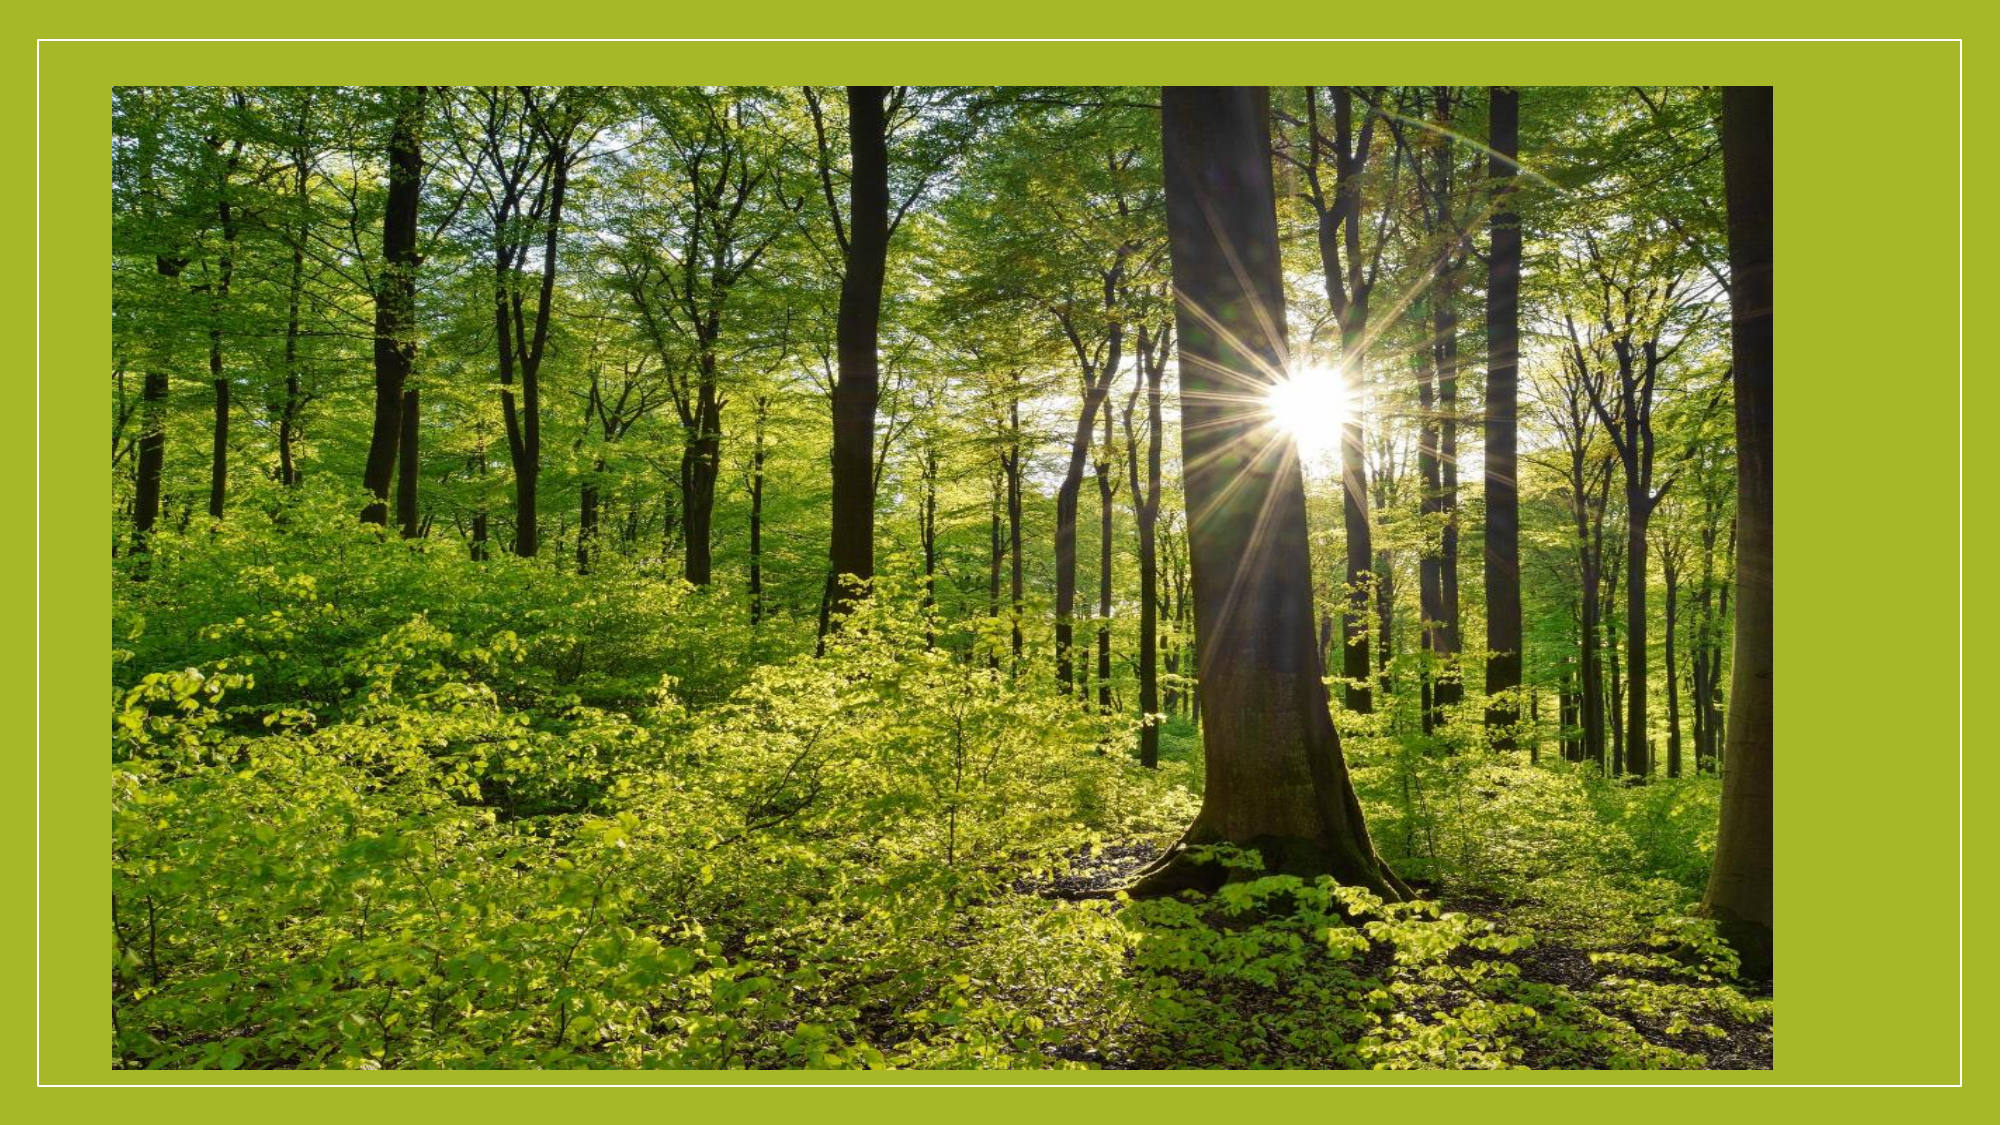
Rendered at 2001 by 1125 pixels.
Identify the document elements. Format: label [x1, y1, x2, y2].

picture [112, 86, 1773, 1071]
